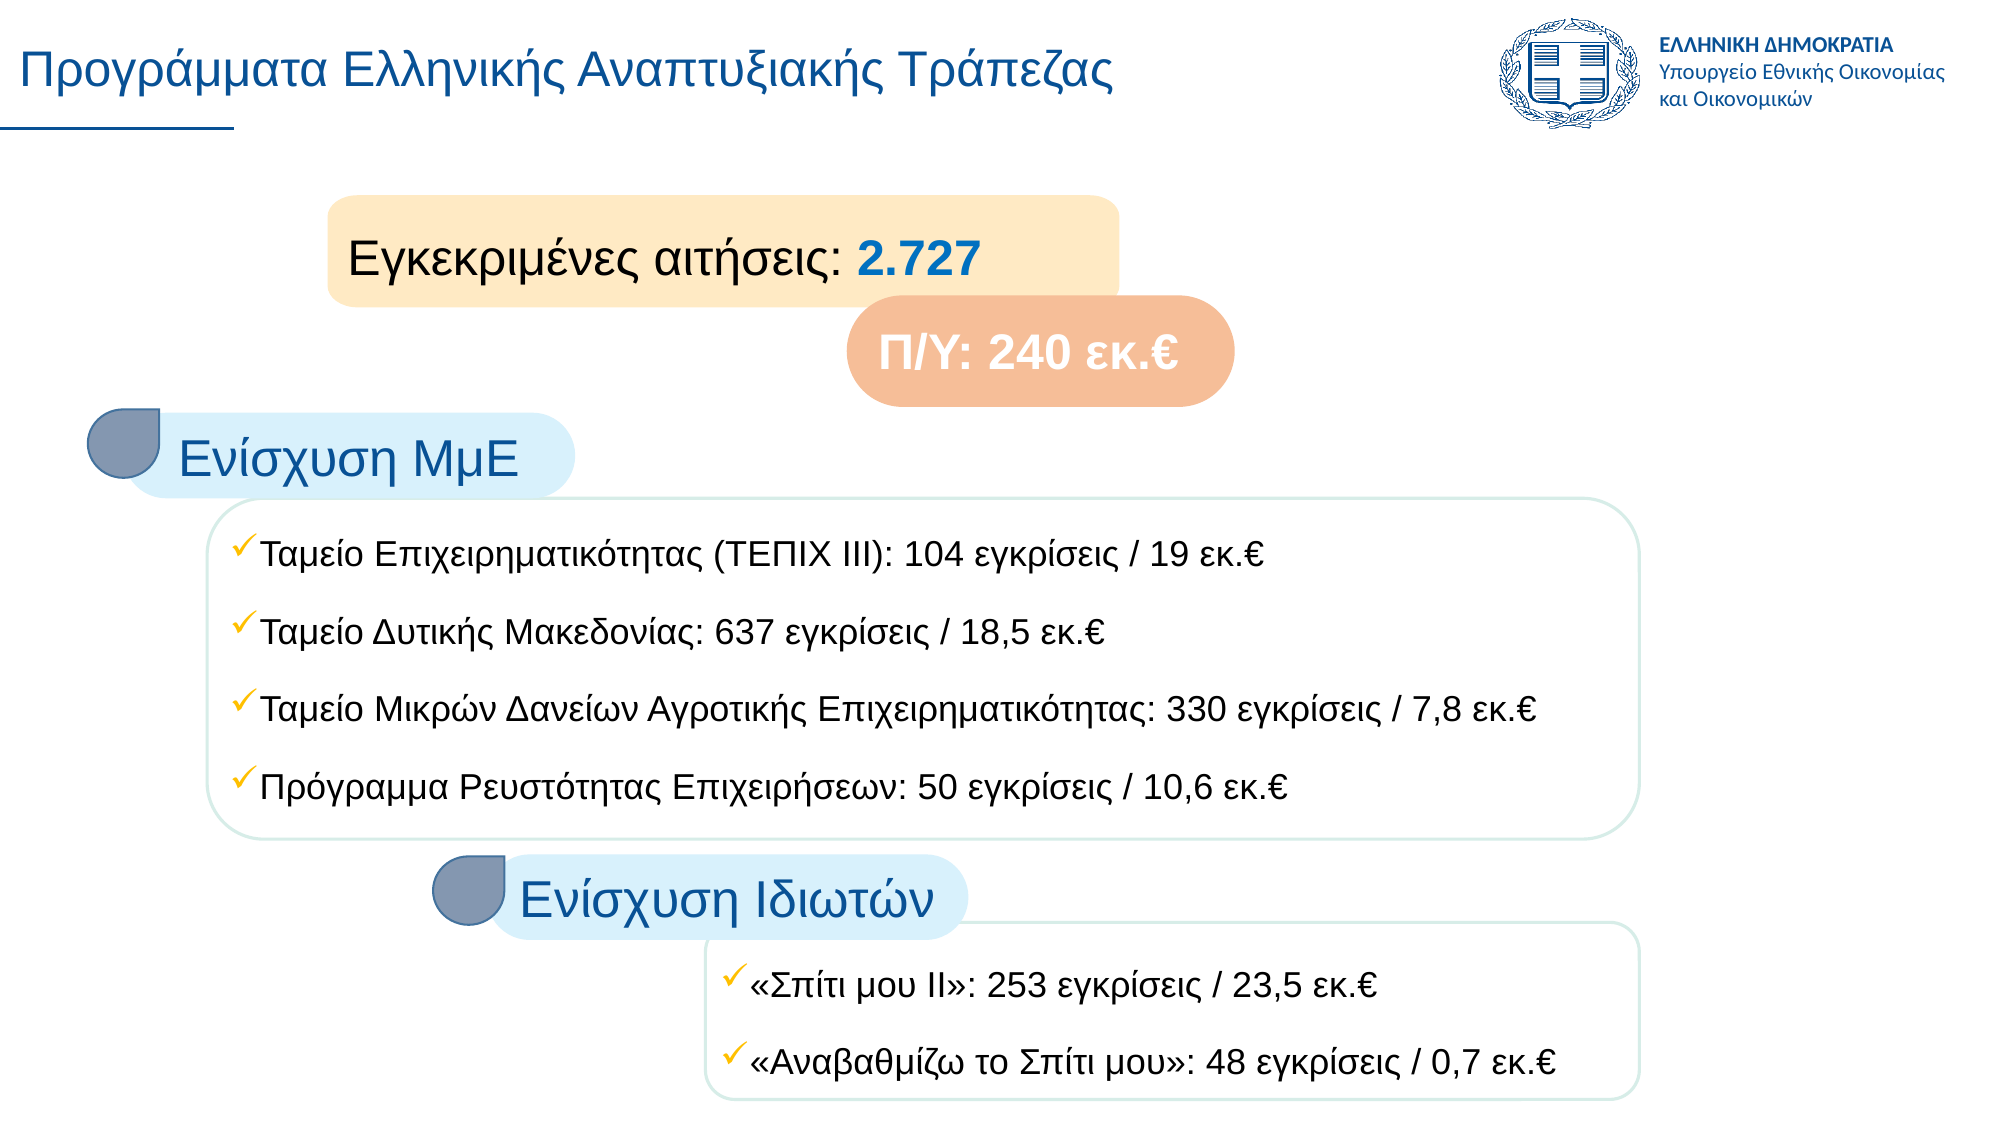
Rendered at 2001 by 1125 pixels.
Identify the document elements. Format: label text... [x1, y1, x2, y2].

text_box Ενίσχυση Ιδιωτών [492, 854, 969, 940]
text_box Ταμείο Επιχειρηματικότητας (ΤΕΠΙΧ ΙΙΙ): 104 εγκρίσεις / 19 εκ.€ Ταμείο Δυτικής Μακεδονίας: 637 εγκρίσεις / 18,5 εκ.€ Ταμείο Μικρών Δανείων Αγροτικής Επιχειρηματικότητας: 330 εγκρίσεις / 7,8 εκ.€ Πρόγραμμα Ρευστότητας Επιχειρήσεων: 50 εγκρίσεις / 10,6 εκ.€ [206, 497, 1641, 841]
text_box [86, 408, 161, 479]
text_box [1499, 18, 2000, 129]
text_box Π/Υ: 240 εκ.€ [846, 295, 1235, 407]
text_box «Σπίτι μου ΙΙ»: 253 εγκρίσεις / 23,5 εκ.€ «Αναβαθμίζω το Σπίτι μου»: 48 εγκρίσεις / 0,7 εκ.€ [704, 921, 1641, 1101]
text_box Ενίσχυση ΜμΕ [130, 412, 576, 499]
title Προγράμματα Ελληνικής Αναπτυξιακής Τράπεζας [4, 1, 1487, 132]
text_box [432, 855, 506, 926]
text_box Εγκεκριμένες αιτήσεις: 2.727 [327, 195, 1120, 308]
